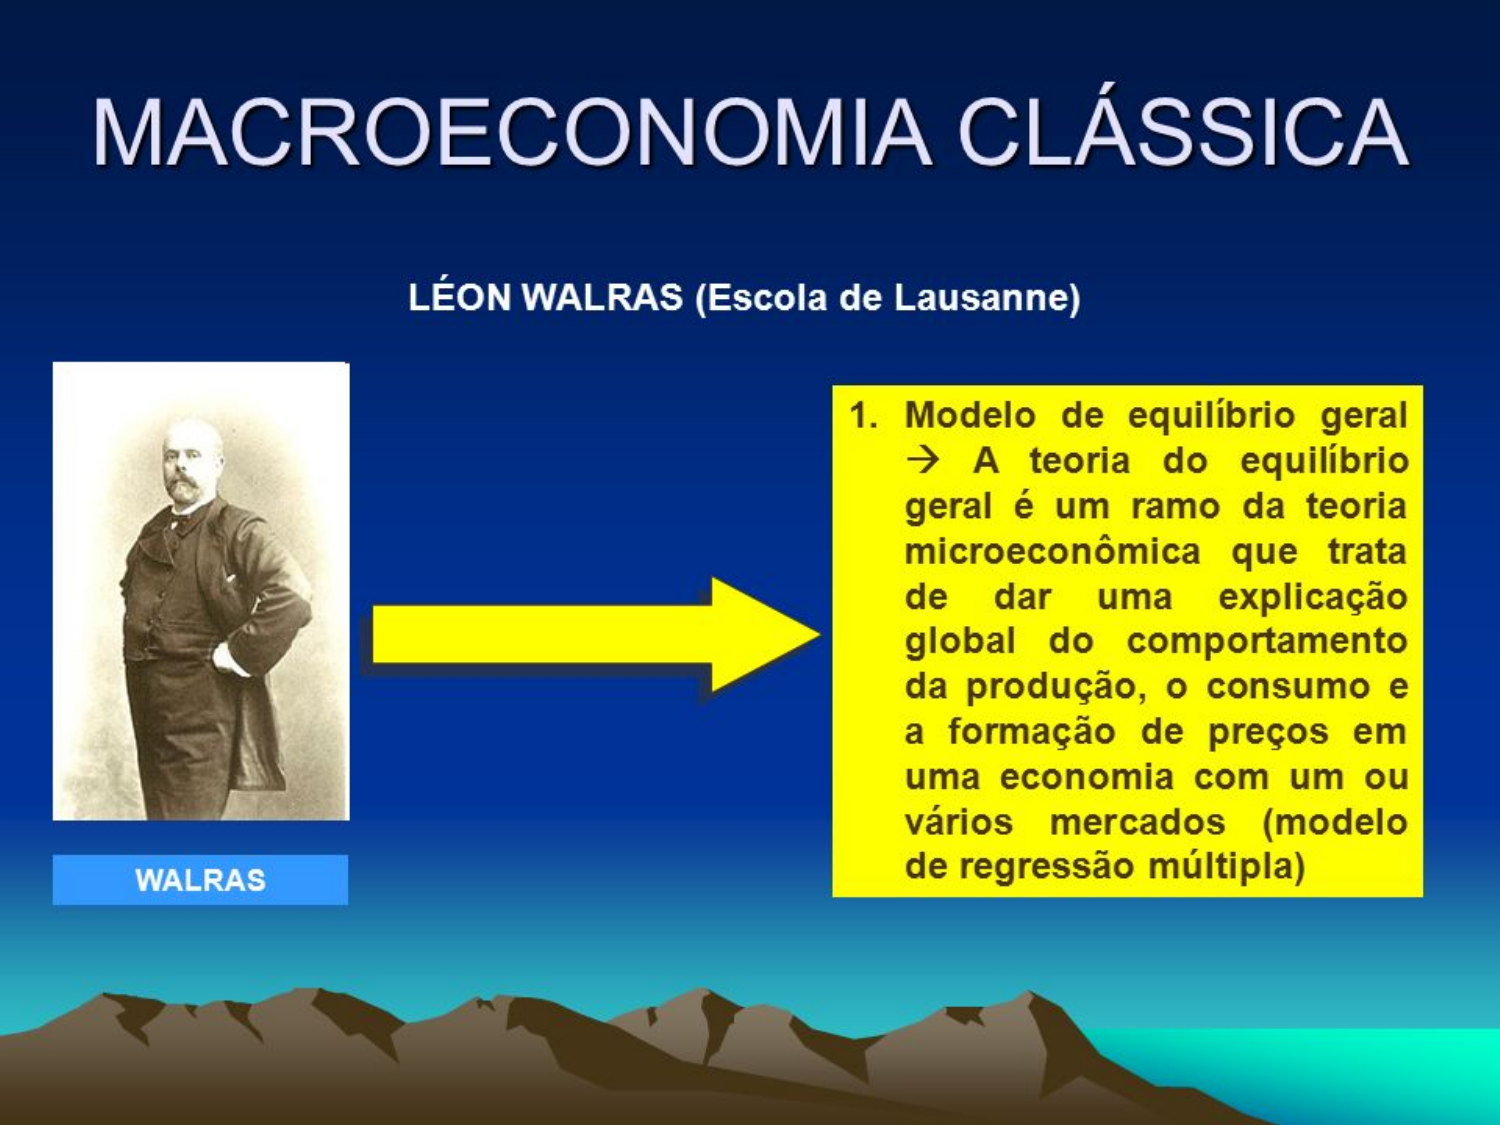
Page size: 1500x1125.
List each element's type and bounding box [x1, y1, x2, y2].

list [0, 0, 1500, 1125]
